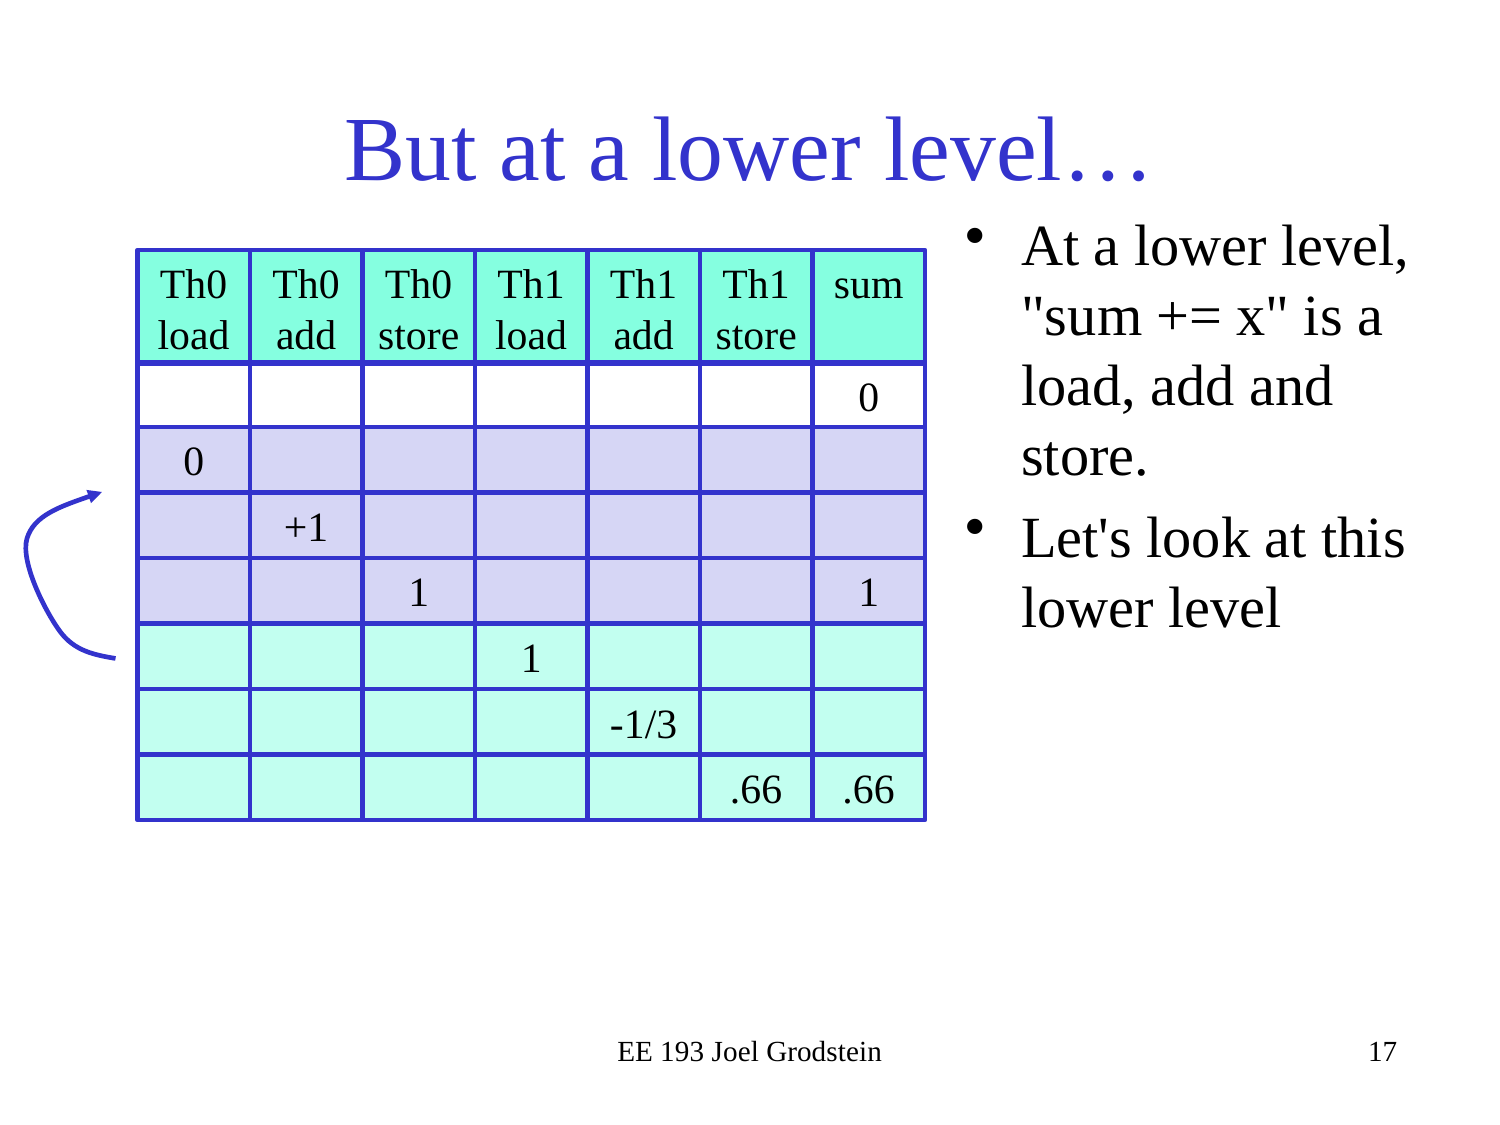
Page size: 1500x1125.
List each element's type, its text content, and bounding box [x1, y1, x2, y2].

text_box [23, 490, 116, 661]
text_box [137, 623, 926, 688]
text_box Th0 add [249, 249, 363, 360]
text_box Th0 store [363, 249, 474, 360]
text_box Th1 add [587, 249, 700, 360]
text_box Th1 store [700, 249, 812, 360]
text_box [137, 688, 926, 754]
text_box sum [812, 249, 925, 360]
title But at a lower level… [112, 50, 1388, 238]
text_box Th1 load [474, 249, 587, 360]
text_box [137, 557, 926, 623]
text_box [137, 362, 926, 426]
list At a lower level, "sum += x" is a load, add and store. Let's look at this lower level [950, 200, 1488, 738]
footer EE 193 Joel Grodstein [512, 1024, 988, 1101]
text_box Th0 load [137, 249, 249, 360]
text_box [137, 426, 926, 492]
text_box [137, 754, 926, 821]
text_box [137, 492, 926, 557]
